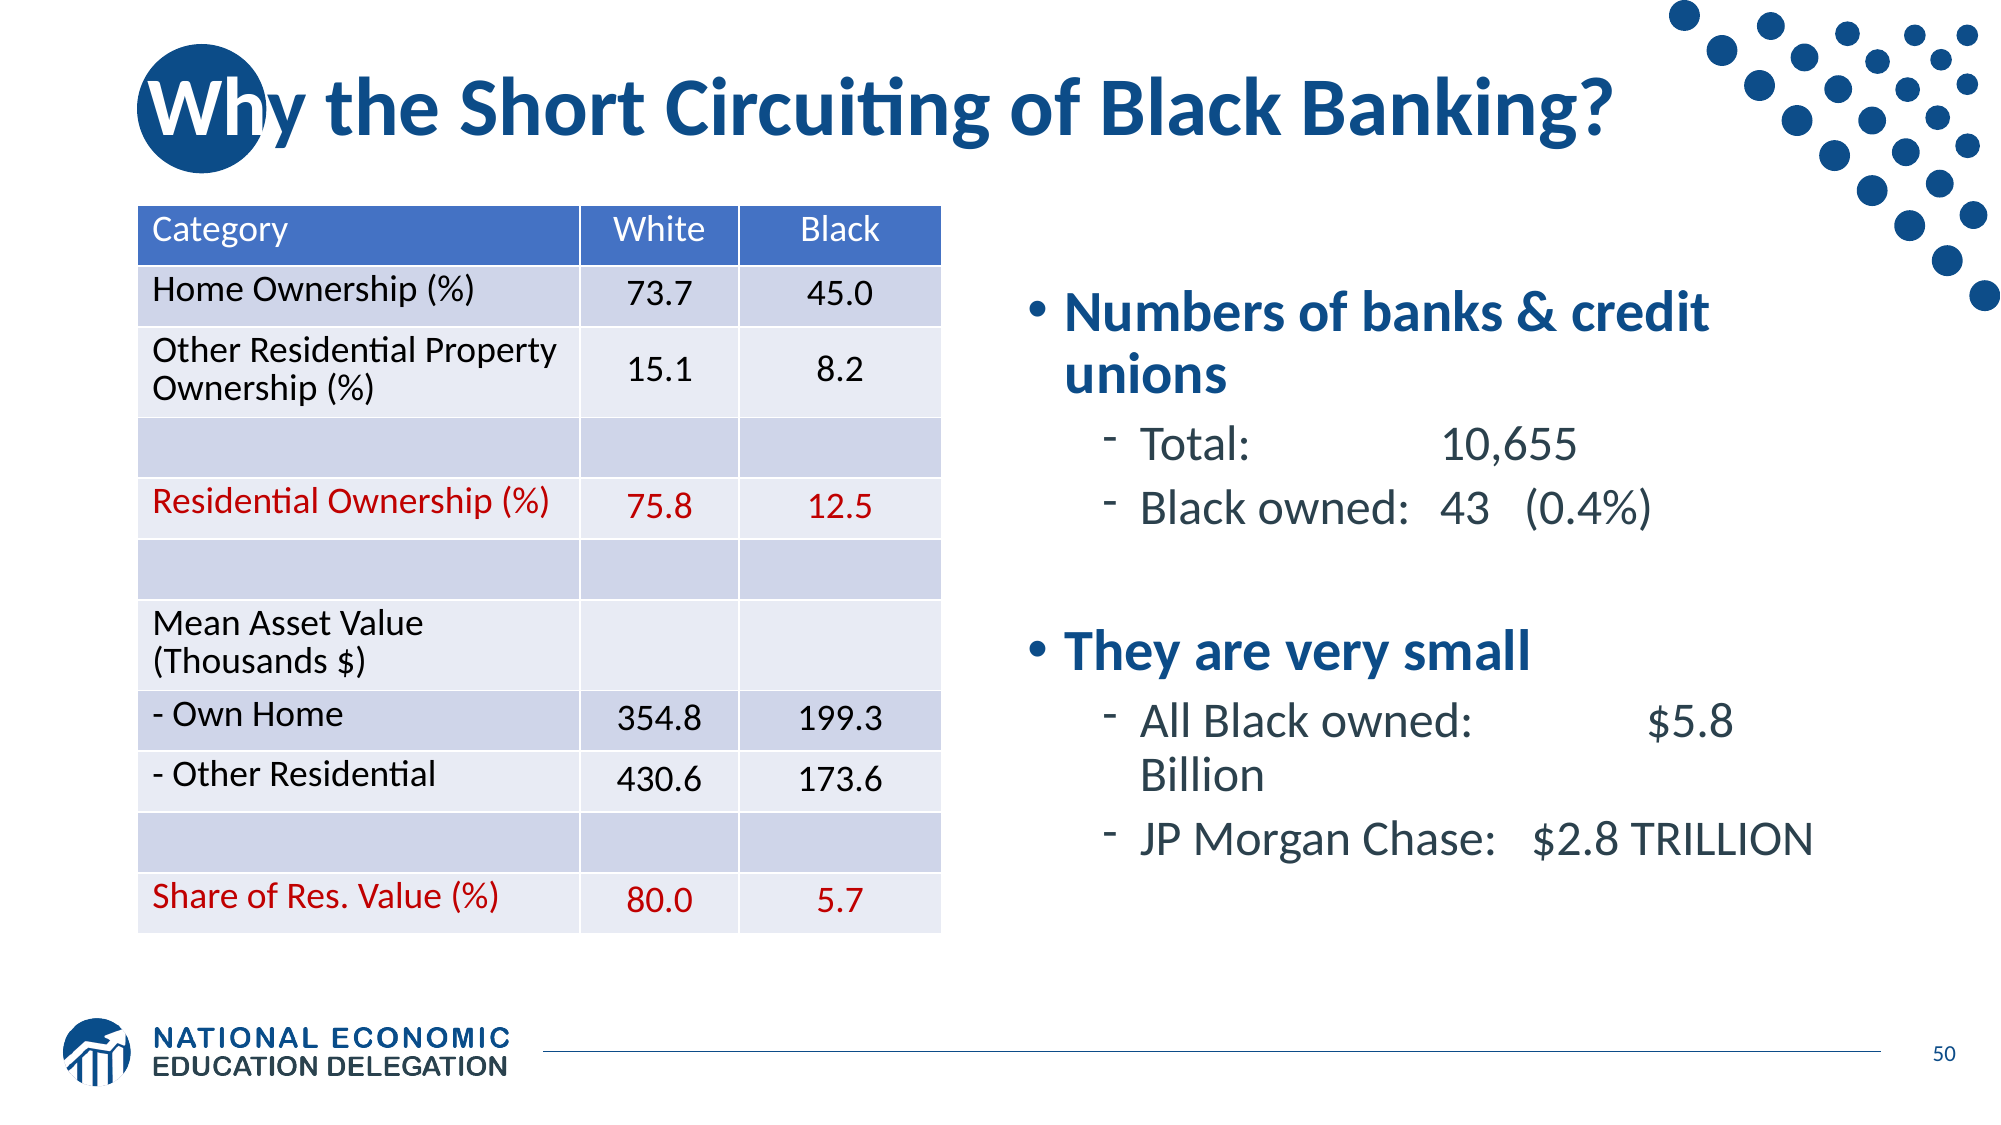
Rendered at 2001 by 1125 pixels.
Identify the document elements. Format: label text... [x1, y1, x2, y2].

table_cell Residential Ownership (%) [138, 479, 579, 538]
table_cell 173.6 [740, 752, 941, 811]
text_box Numbers of banks & credit unions Total: 10,655 Black owned: 43 (0.4%) They are very small All Black owned: $5.8 Billion JP Morgan Chase: $2.8 TRILLION [1012, 273, 1863, 961]
table_cell 75.8 [581, 479, 738, 538]
table_cell 45.0 [740, 267, 941, 326]
table_cell Other Residential Property Ownership (%) [138, 328, 579, 417]
table_cell 73.7 [581, 267, 738, 326]
table_cell 80.0 [581, 874, 738, 933]
table_cell 354.8 [581, 691, 738, 750]
slide_number 50 [1521, 1022, 1972, 1082]
table_cell [138, 540, 579, 599]
table_cell [581, 540, 738, 599]
table_cell 430.6 [581, 752, 738, 811]
title Why the Short Circuiting of Black Banking? [132, 0, 1858, 218]
table_cell 5.7 [740, 874, 941, 933]
table_cell [740, 418, 941, 477]
table_cell - Own Home [138, 691, 579, 750]
table_cell [581, 601, 738, 690]
table_cell [581, 813, 738, 872]
table_cell Mean Asset Value (Thousands $) [138, 601, 579, 690]
table_cell 8.2 [740, 328, 941, 417]
table_cell [581, 418, 738, 477]
table_header White [581, 206, 738, 265]
table_cell Share of Res. Value (%) [138, 874, 579, 933]
table_cell [138, 418, 579, 477]
table_cell 15.1 [581, 328, 738, 417]
table_cell 199.3 [740, 691, 941, 750]
table_cell - Other Residential [138, 752, 579, 811]
table_cell [740, 601, 941, 690]
picture [55, 1013, 520, 1091]
table_cell [740, 813, 941, 872]
table_header Black [740, 206, 941, 265]
table_cell [740, 540, 941, 599]
table_cell Home Ownership (%) [138, 267, 579, 326]
table_header Category [138, 206, 579, 265]
table_cell [138, 813, 579, 872]
table_cell 12.5 [740, 479, 941, 538]
